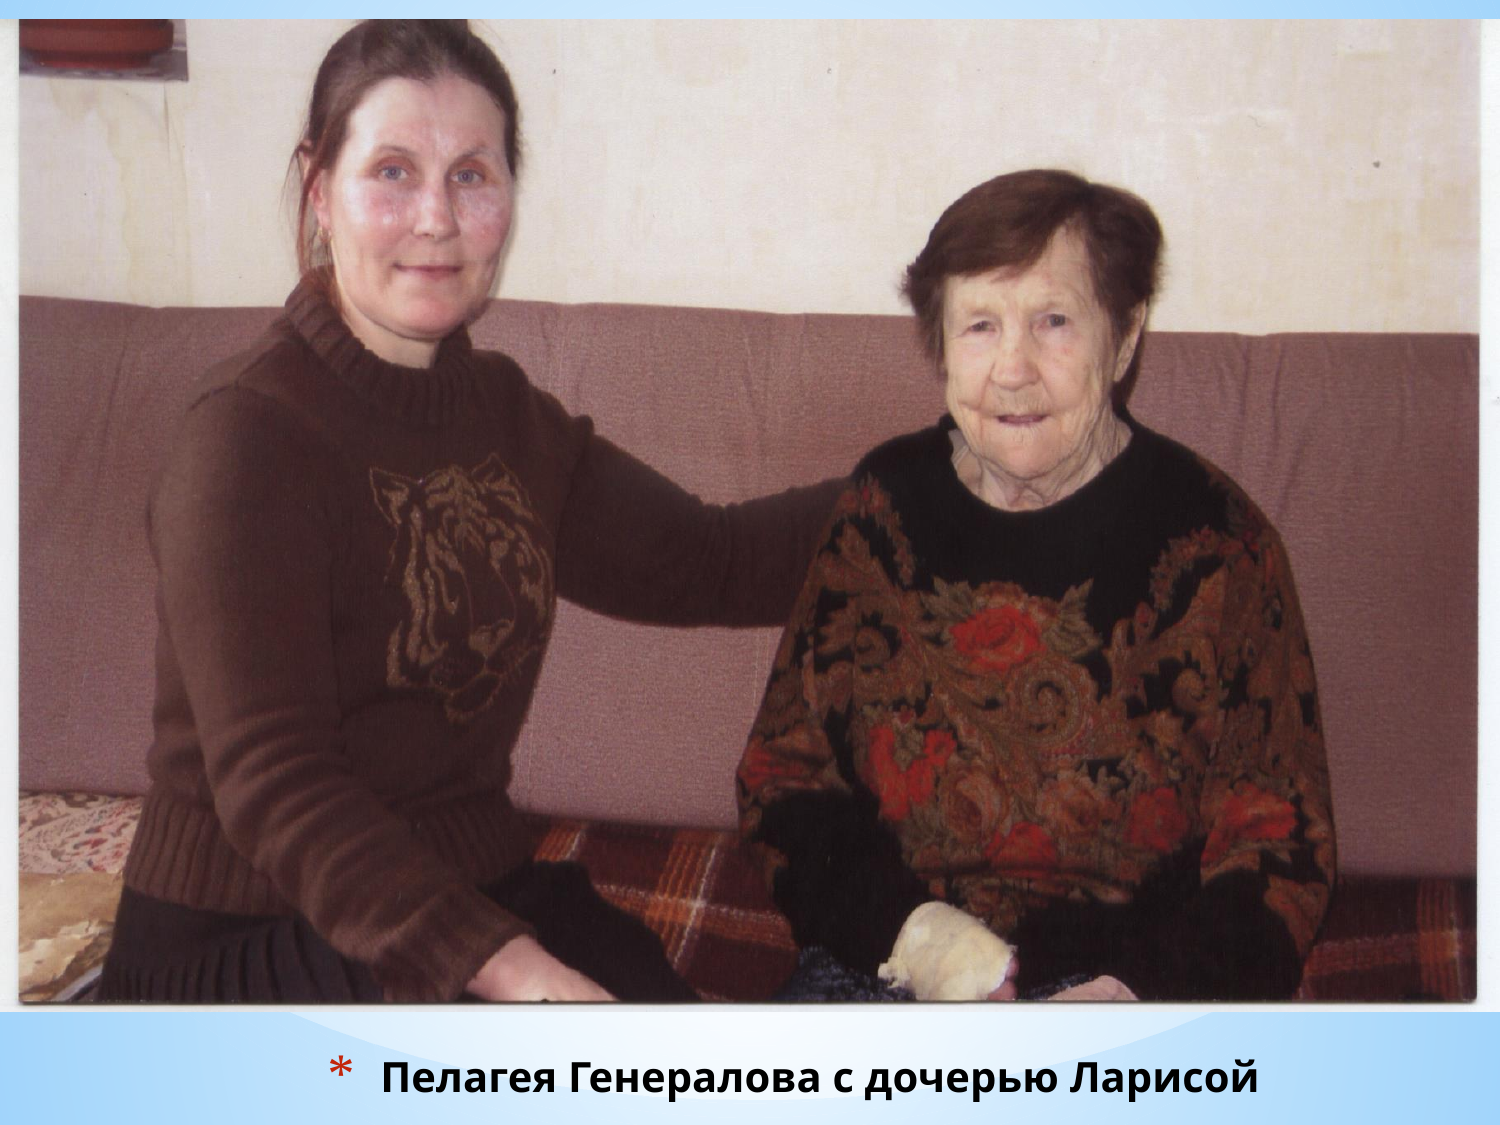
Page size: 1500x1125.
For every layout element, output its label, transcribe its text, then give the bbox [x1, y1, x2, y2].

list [0, 18, 1500, 1012]
title Пелагея Генералова с дочерью Ларисой [312, 1043, 1382, 1125]
